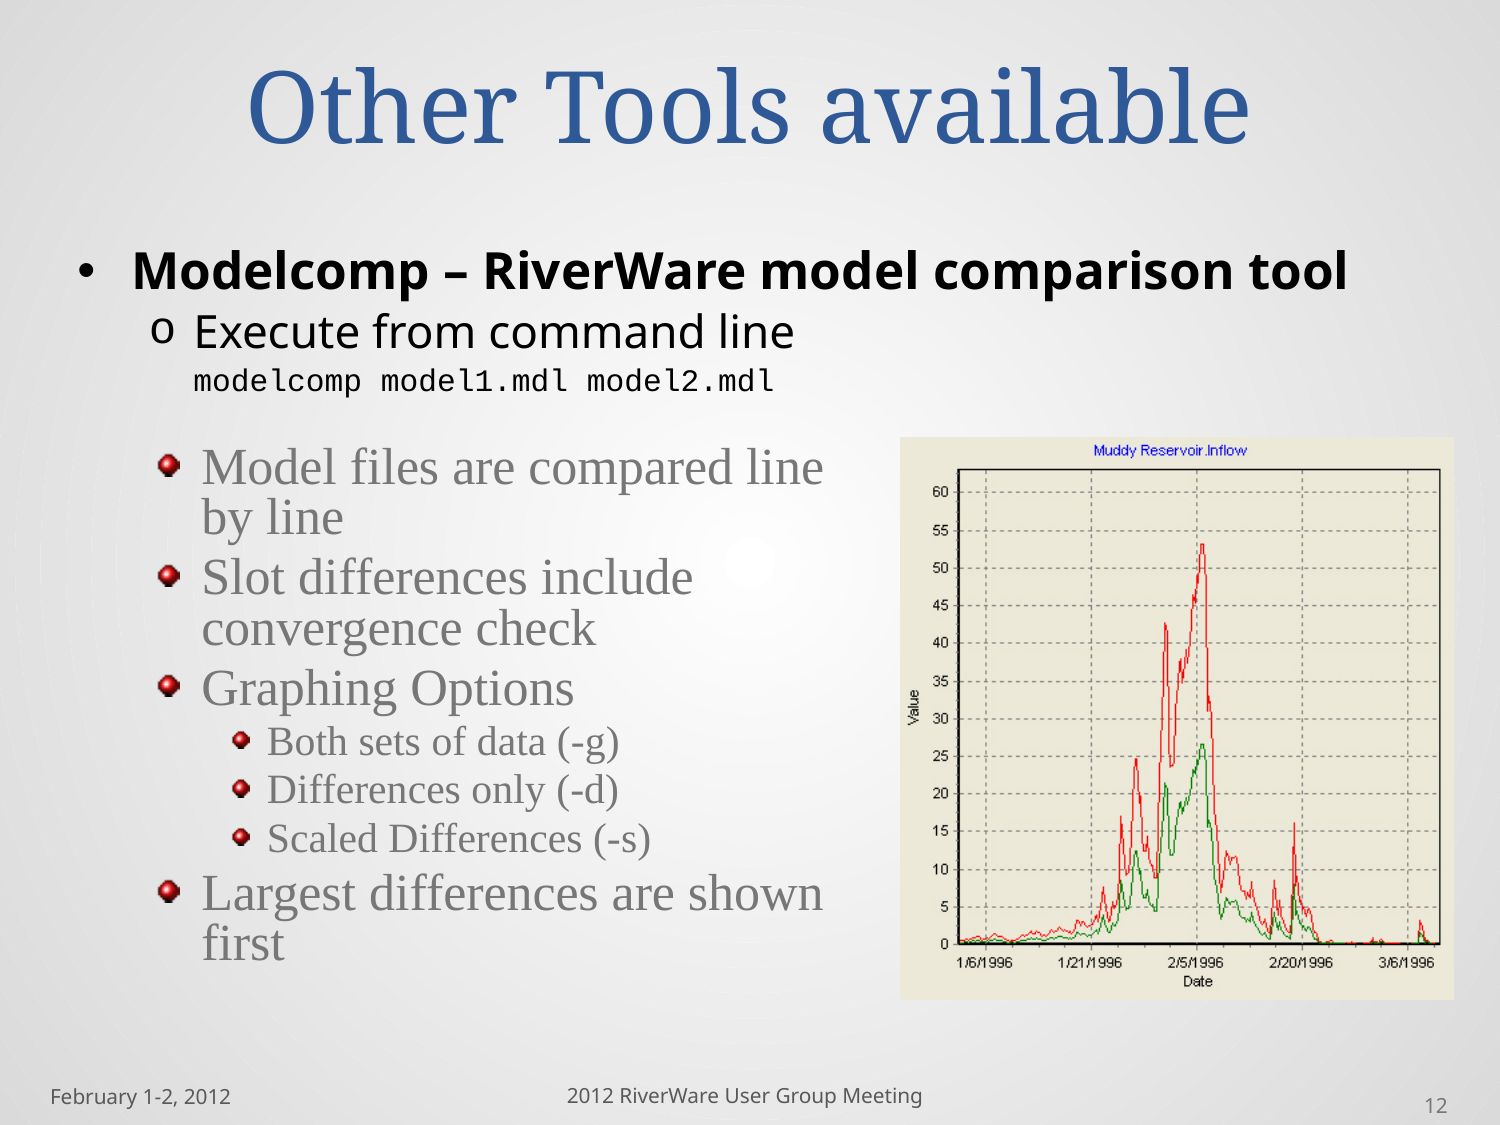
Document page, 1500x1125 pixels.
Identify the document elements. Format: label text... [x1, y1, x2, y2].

picture [229, 776, 250, 798]
picture [229, 728, 250, 749]
list Modelcomp – RiverWare model comparison tool Execute from command line modelcomp model1.mdl model2.mdl [62, 237, 1440, 438]
title Other Tools available [38, 35, 1462, 170]
text_box Model files are compared line by line Slot differences include convergence check Graphing Options Both sets of data (-g) Differences only (-d) Scaled Differences (-s) Largest differences are shown first [64, 437, 897, 988]
picture [154, 671, 180, 697]
picture [229, 825, 250, 846]
picture [154, 450, 180, 477]
slide_number 12 [1112, 1084, 1463, 1125]
picture [899, 437, 1454, 1001]
picture [154, 876, 180, 903]
picture [154, 561, 180, 587]
